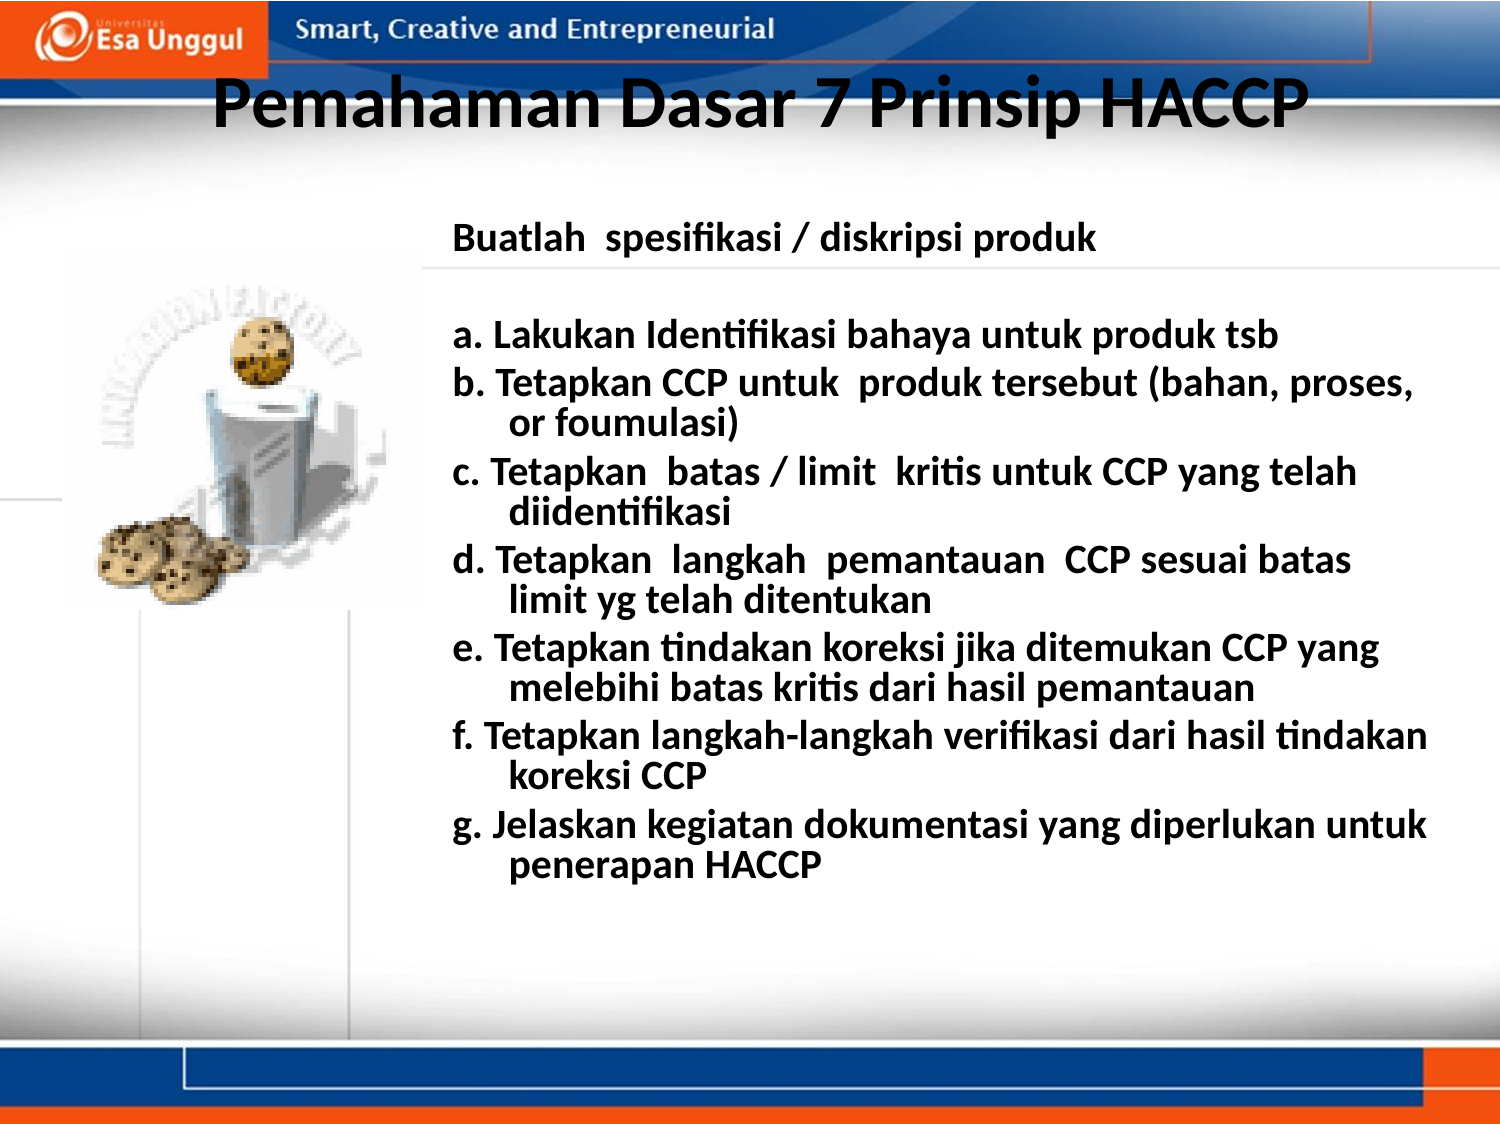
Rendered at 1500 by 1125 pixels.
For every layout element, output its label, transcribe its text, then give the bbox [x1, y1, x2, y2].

picture [0, 1, 1500, 1124]
title Pemahaman Dasar 7 Prinsip HACCP [75, 45, 1450, 163]
list Buatlah spesifikasi / diskripsi produk a. Lakukan Identifikasi bahaya untuk produk tsb b. Tetapkan CCP untuk produk tersebut (bahan, proses, or foumulasi) c. Tetapkan batas / limit kritis untuk CCP yang telah diidentifikasi d. Tetapkan langkah pemantauan CCP sesuai batas limit yg telah ditentukan e. Tetapkan tindakan koreksi jika ditemukan CCP yang melebihi batas kritis dari hasil pemantauan f. Tetapkan langkah-langkah verifikasi dari hasil tindakan koreksi CCP g. Jelaskan kegiatan dokumentasi yang diperlukan untuk penerapan HACCP [437, 212, 1450, 1000]
